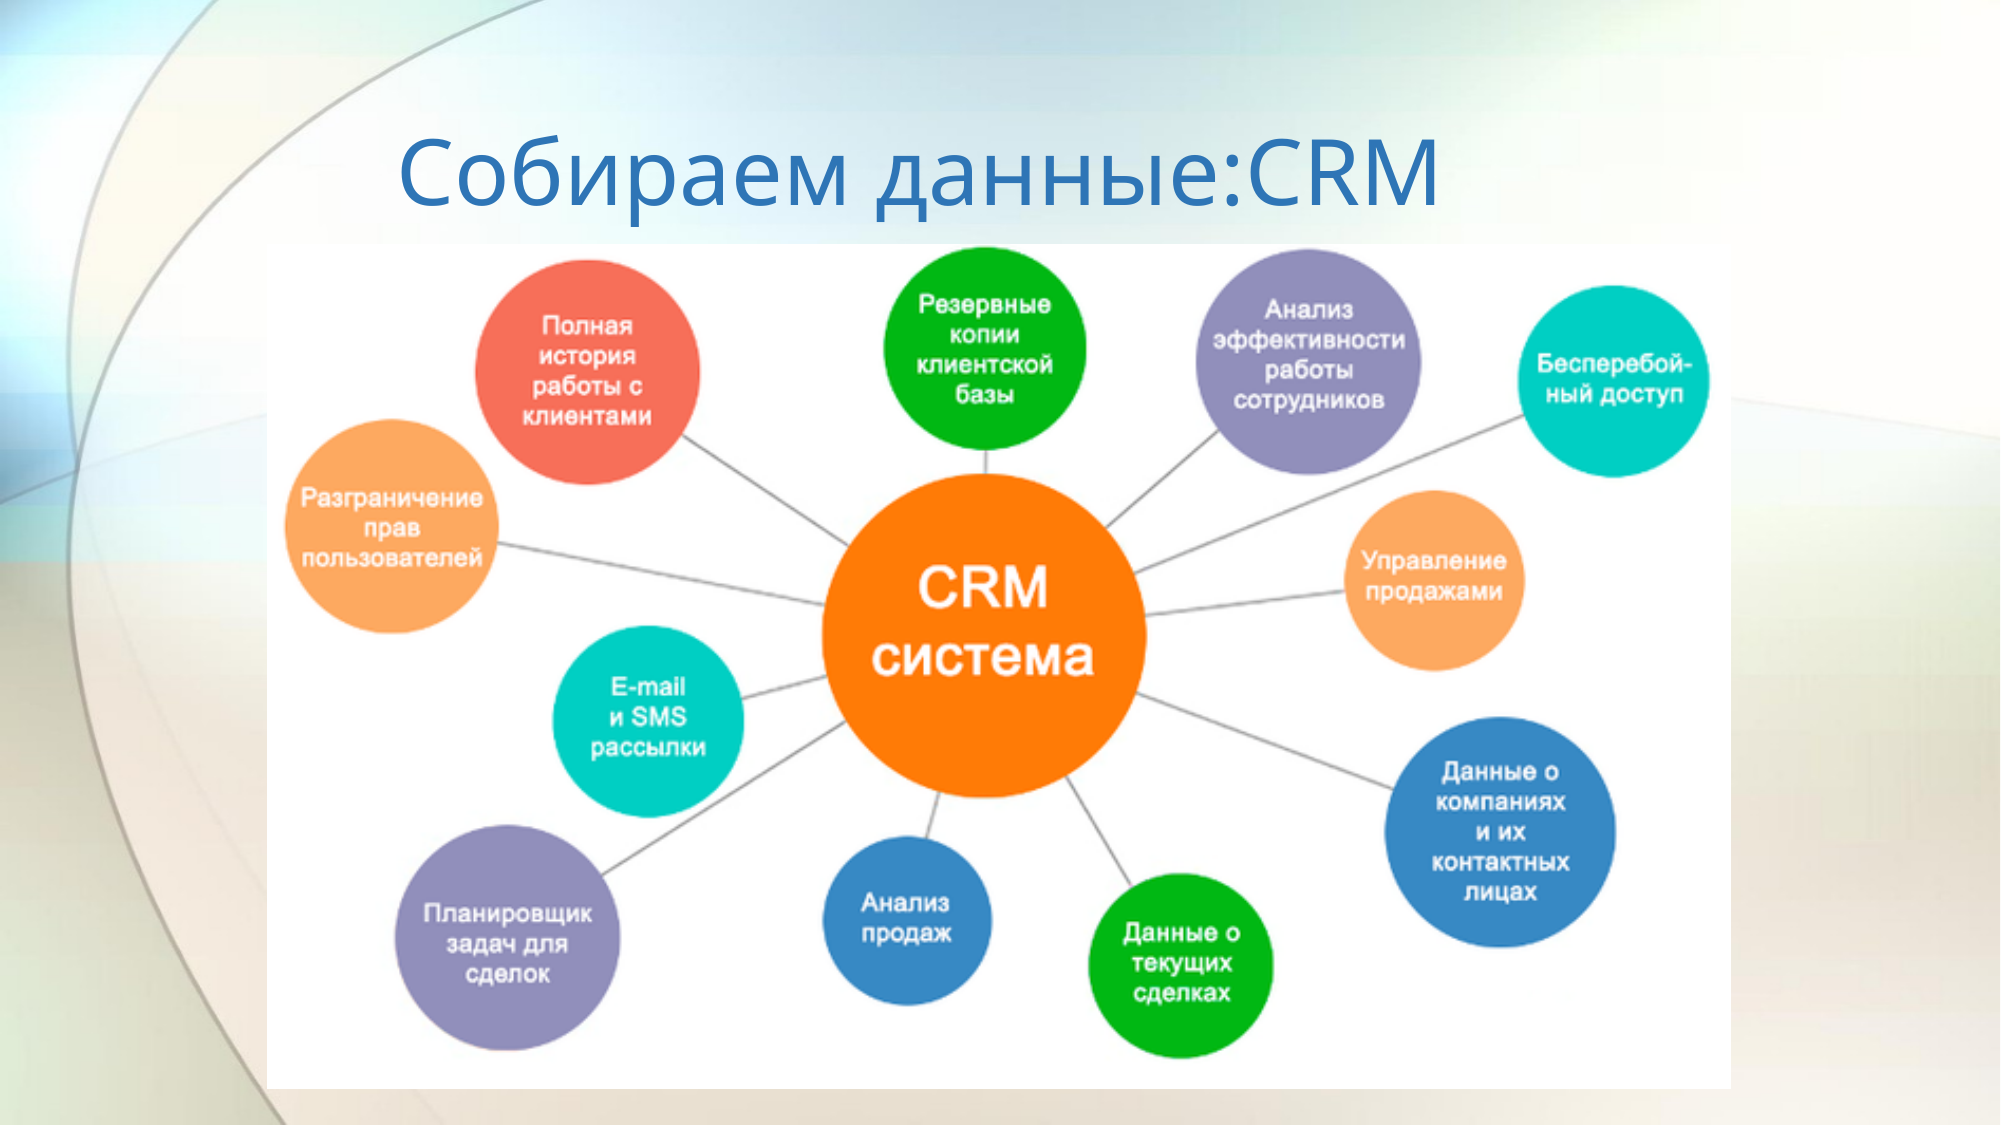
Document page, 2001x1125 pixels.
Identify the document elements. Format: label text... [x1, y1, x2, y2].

picture [0, 0, 2001, 1125]
title Собираем данные:CRM [381, 59, 1863, 278]
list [266, 244, 1731, 1090]
